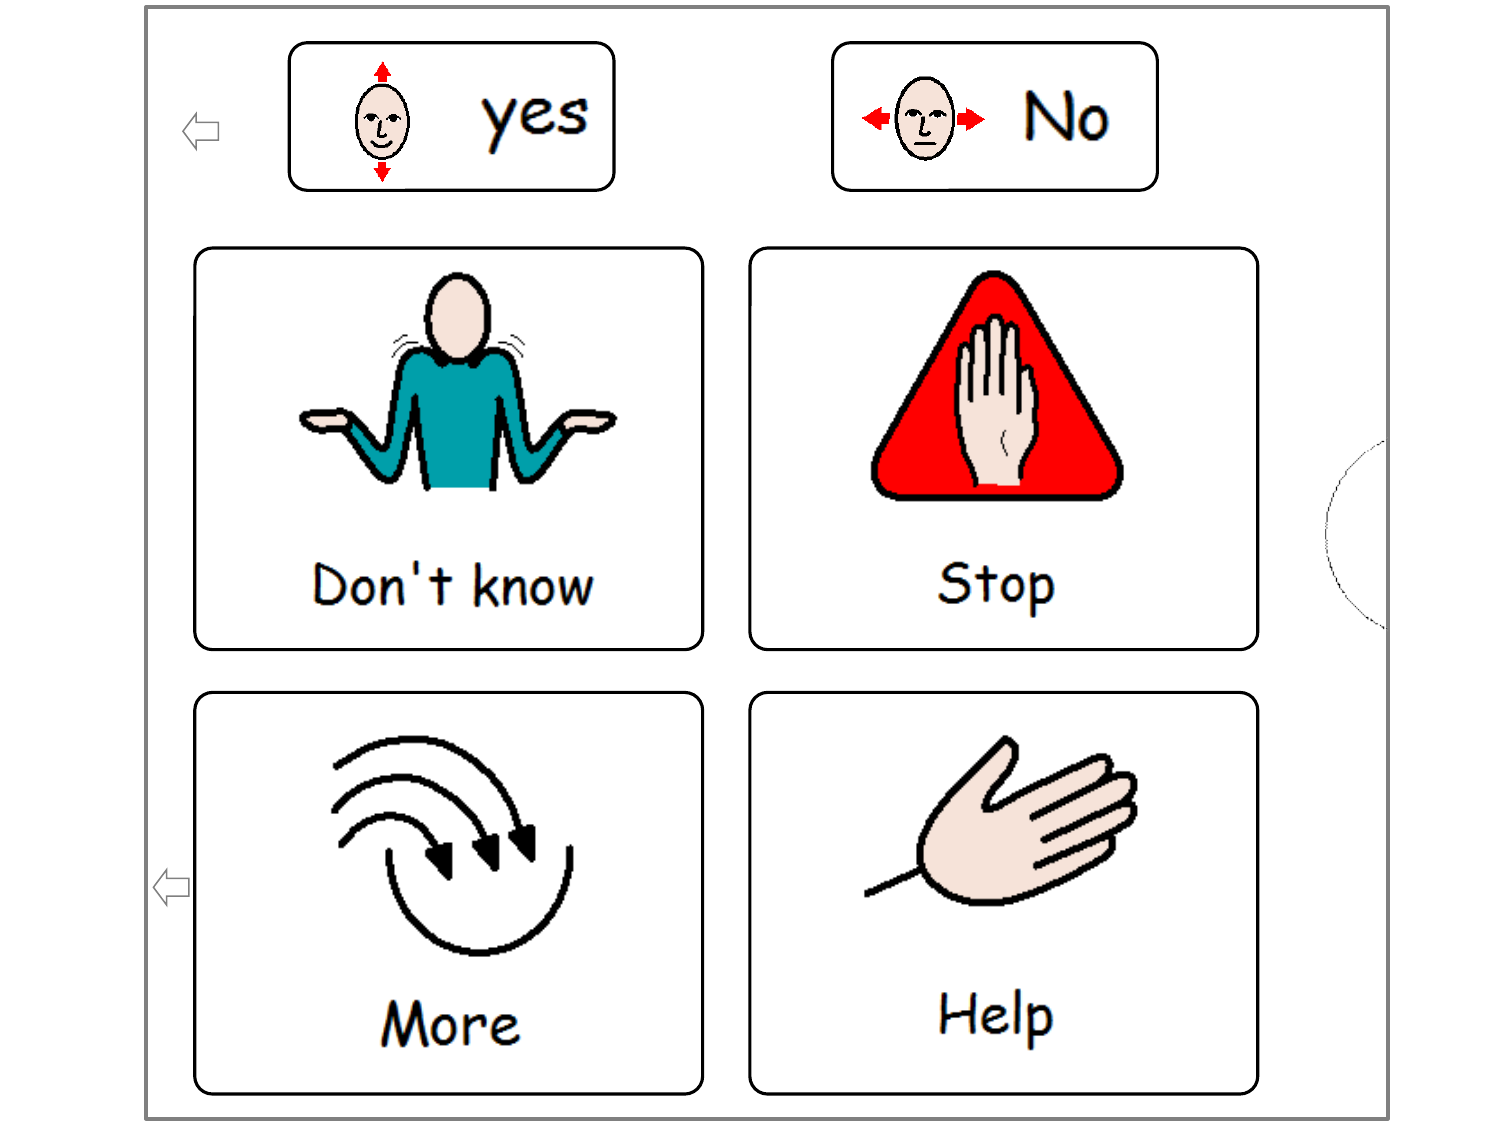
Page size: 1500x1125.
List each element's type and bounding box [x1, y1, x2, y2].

text_box [145, 7, 1389, 1119]
picture [442, 66, 648, 160]
picture [348, 54, 417, 185]
picture [289, 266, 641, 634]
picture [845, 723, 1158, 1063]
picture [861, 266, 1152, 630]
picture [318, 709, 597, 1071]
picture [861, 73, 995, 169]
picture [998, 73, 1152, 160]
